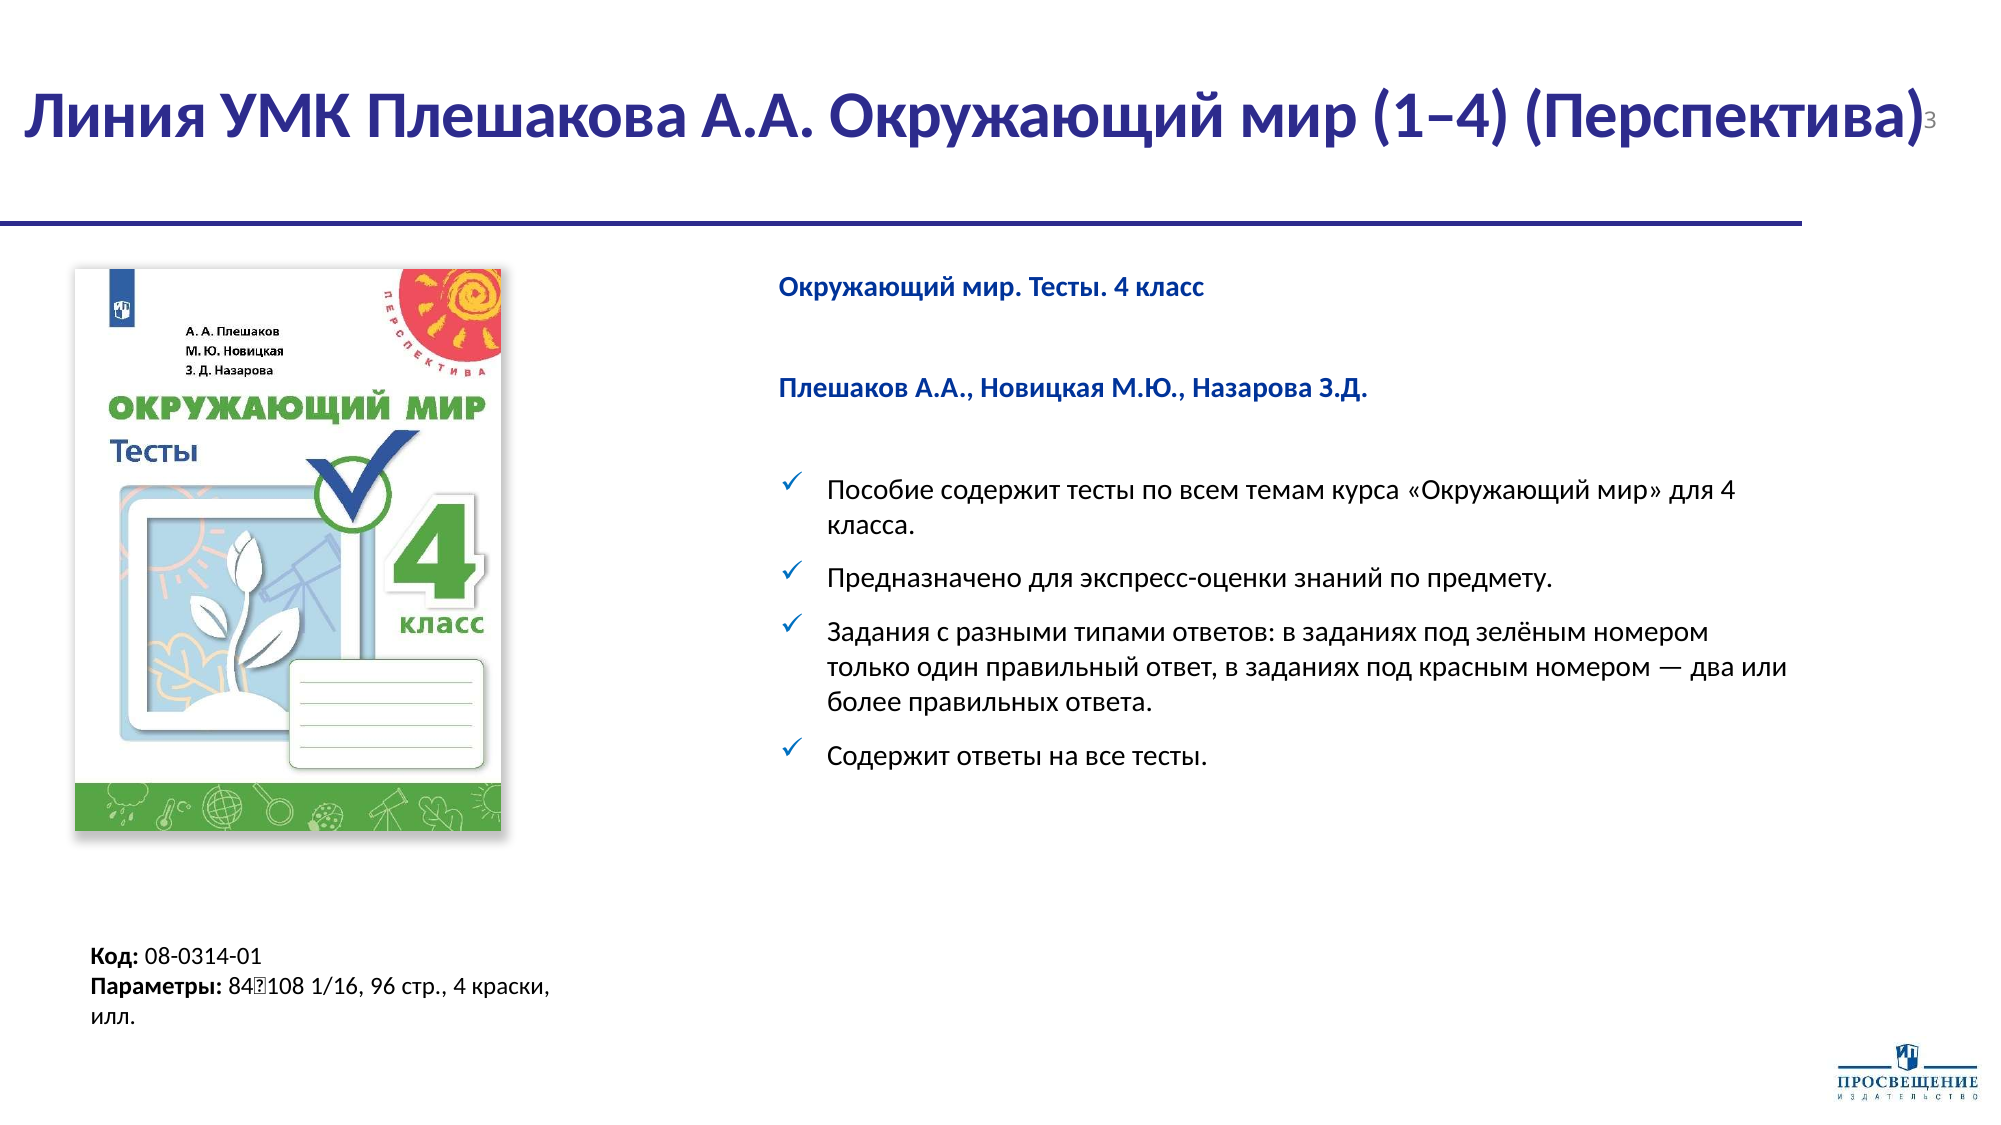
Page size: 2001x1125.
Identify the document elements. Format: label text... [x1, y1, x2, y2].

picture [1827, 1036, 1989, 1116]
text_box Пособие содержит тесты по всем темам курса «Окружающий мир» для 4 класса. Предназначено для экспресс-оценки знаний по предмету. Задания с разными типами ответов: в заданиях под зелёным номером только один правильный ответ, в заданиях под красным номером — два или более правильных ответа. Содержит ответы на все тесты. [772, 466, 1803, 883]
picture [75, 269, 501, 831]
text_box Линия УМК Плешакова А.А. Окружающий мир (1–4) (Перспектива) [24, 86, 1953, 151]
text_box Плешаков А.А., Новицкая М.Ю., Назарова З.Д. [771, 364, 1434, 408]
text_box Код: 08-0314-01 Параметры: 84108 1/16, 96 стр., 4 краски, илл. [84, 933, 569, 1036]
text_box Окружающий мир. Тесты. 4 класс [771, 263, 1819, 306]
